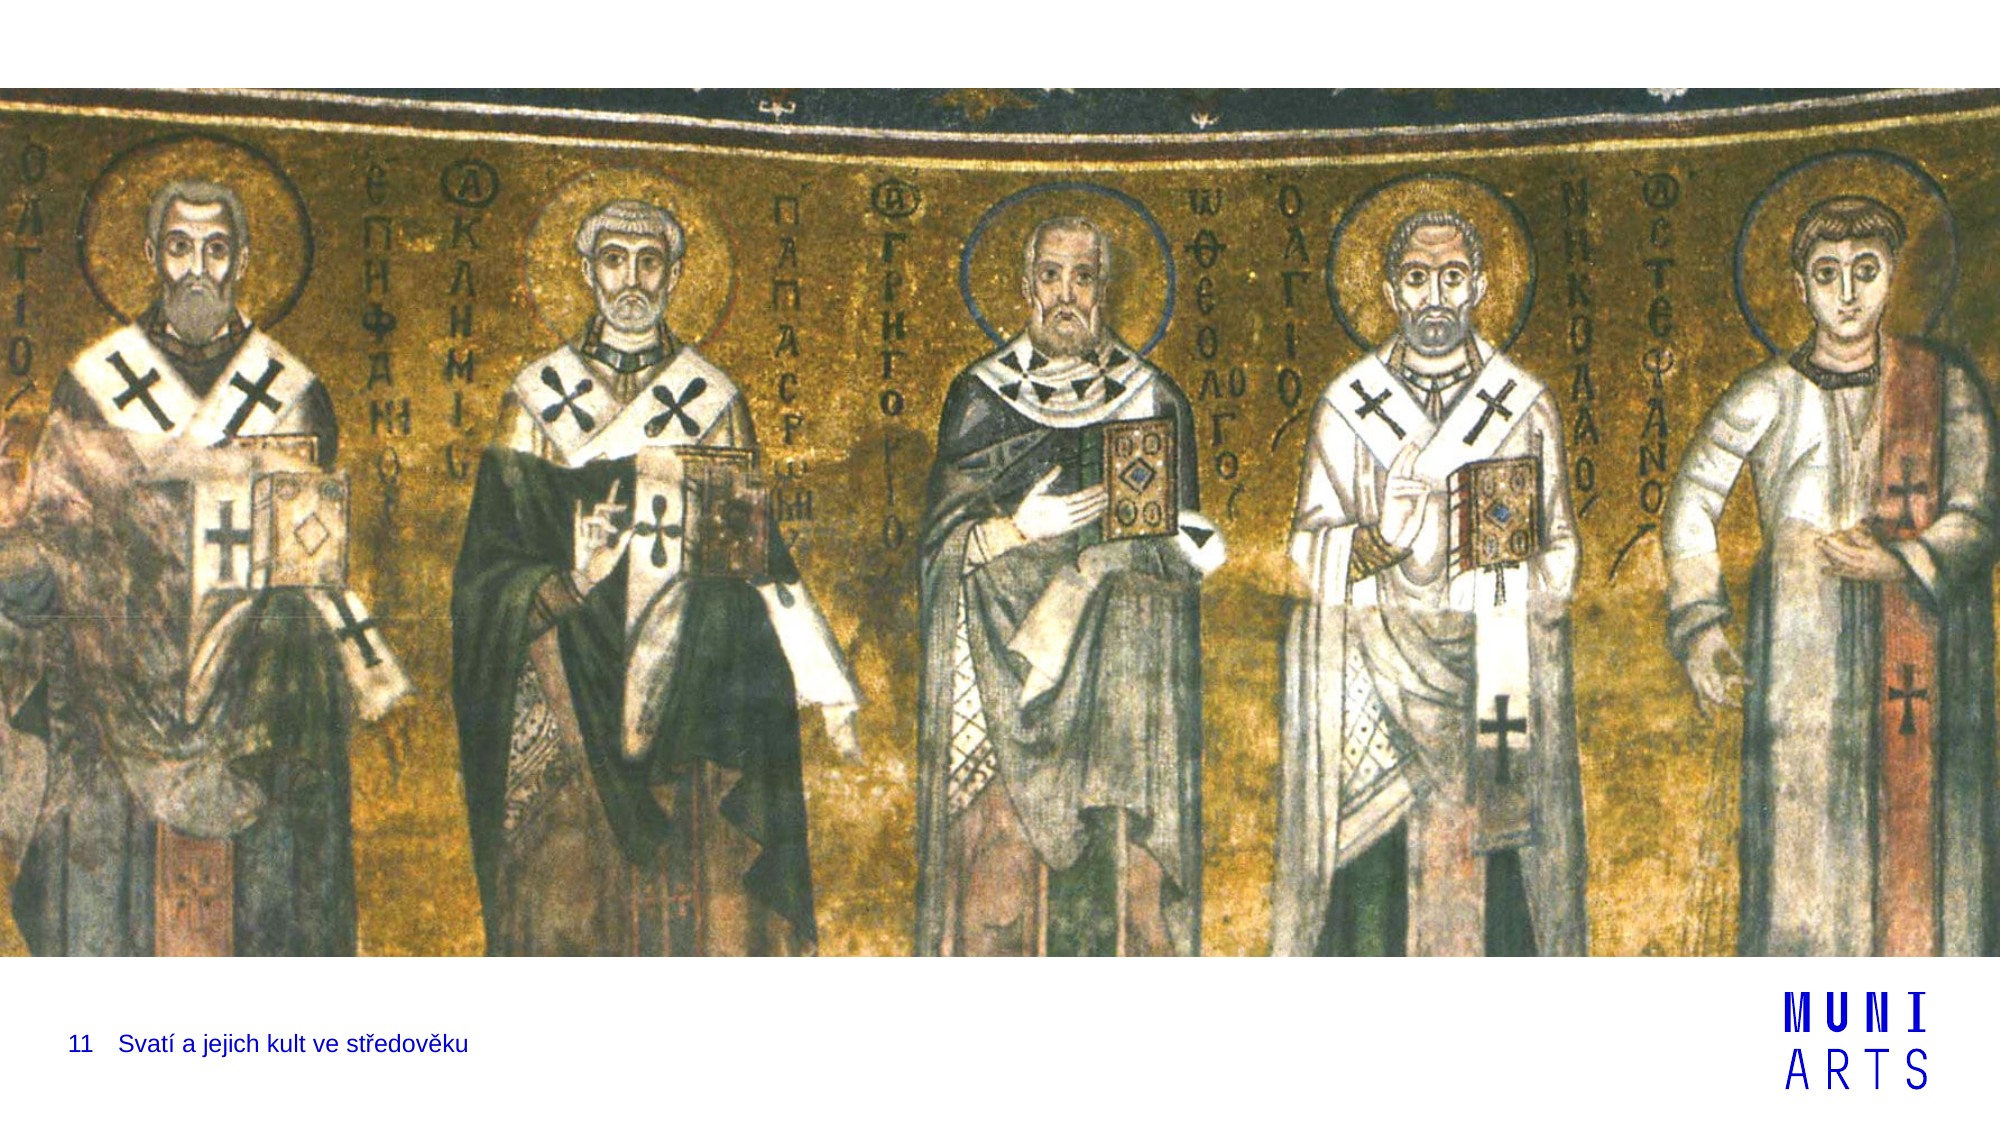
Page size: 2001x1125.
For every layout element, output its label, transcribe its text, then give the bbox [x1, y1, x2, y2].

slide_number 11 [67, 1021, 110, 1063]
footer Svatí a jejich kult ve středověku [118, 1021, 1418, 1063]
picture [0, 88, 2000, 957]
